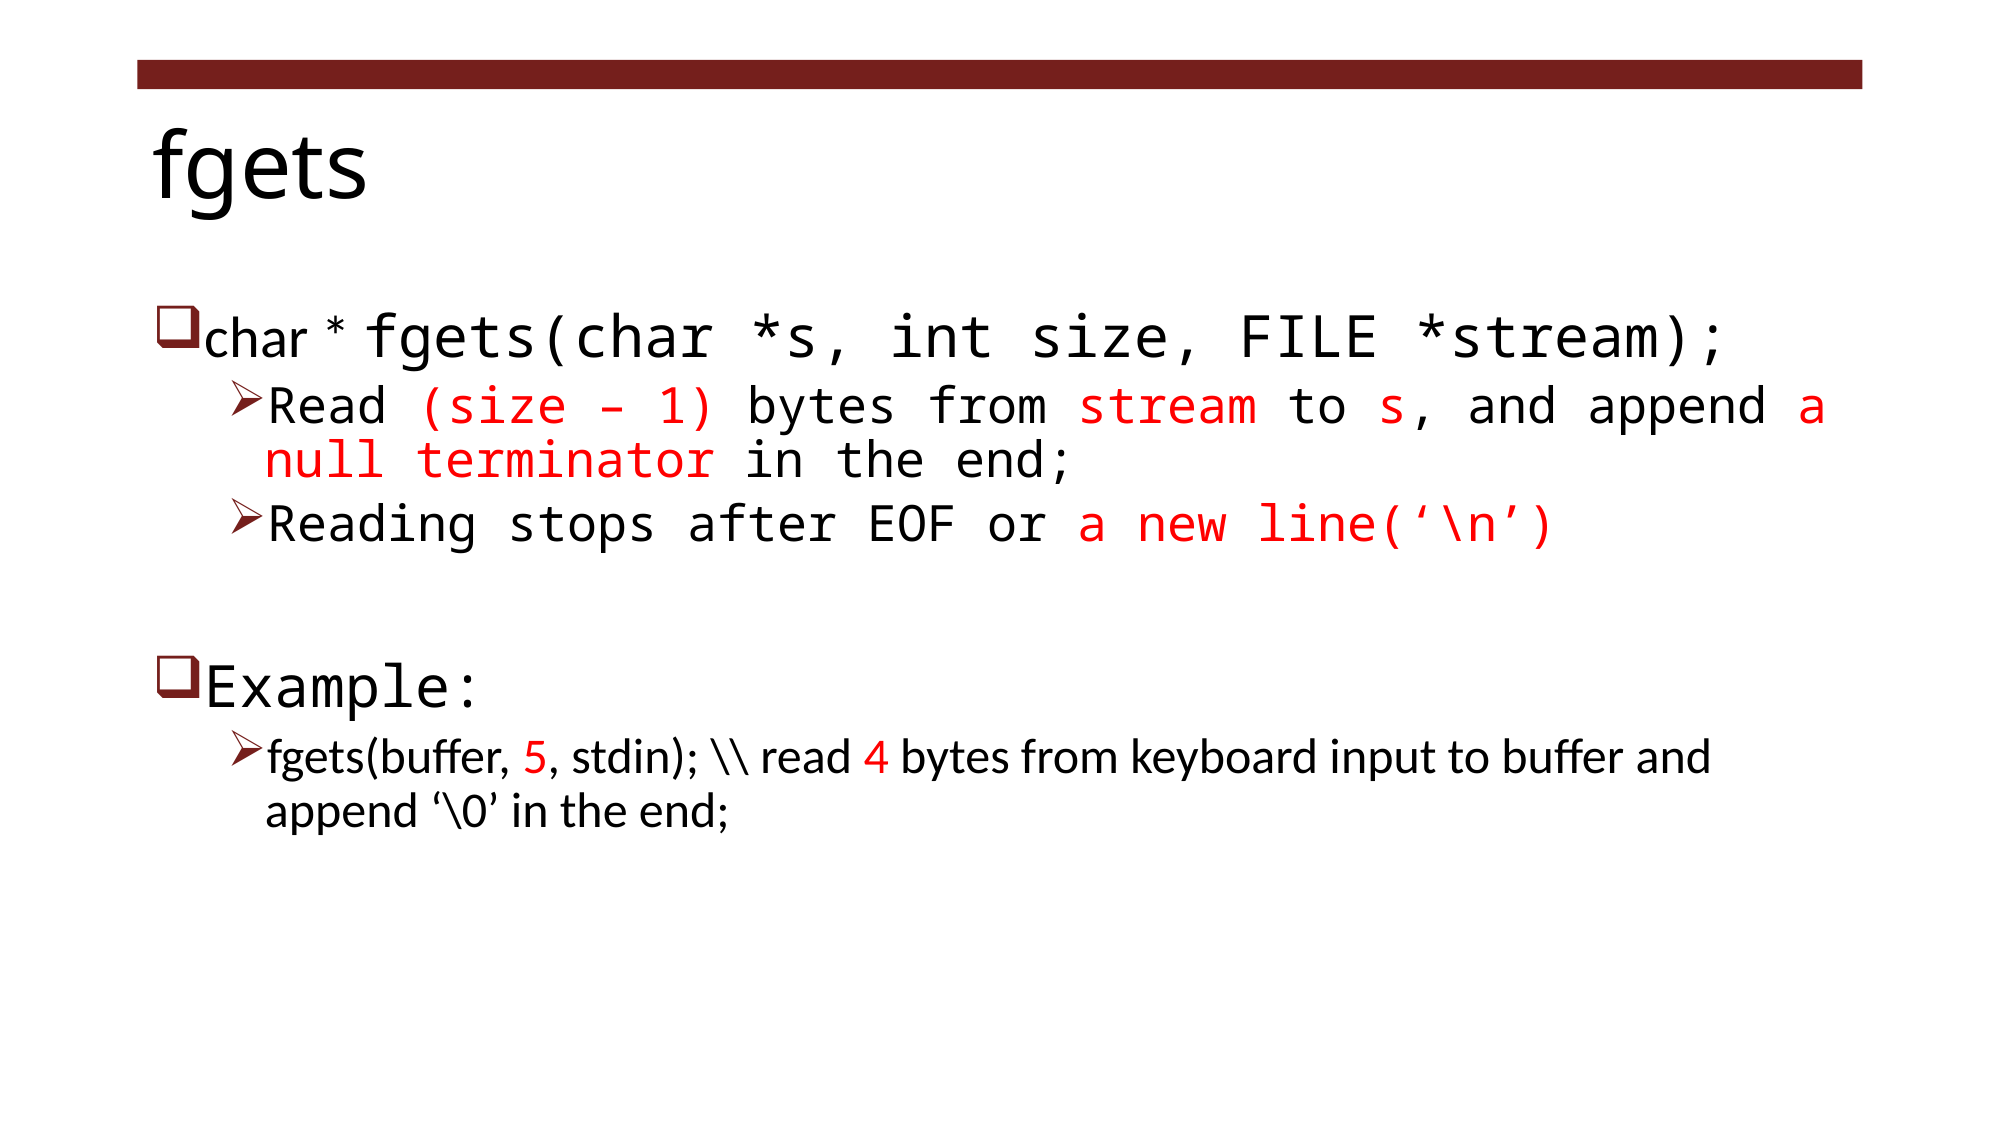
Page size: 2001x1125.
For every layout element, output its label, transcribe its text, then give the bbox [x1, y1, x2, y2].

title fgets [137, 59, 1863, 278]
list char * fgets(char *s, int size, FILE *stream); Read (size – 1) bytes from stream to s, and append a null terminator in the end; Reading stops after EOF or a new line(‘\n’) Example: fgets(buffer, 5, stdin); \\ read 4 bytes from keyboard input to buffer and append ‘\0’ in the end; [137, 299, 1863, 1103]
